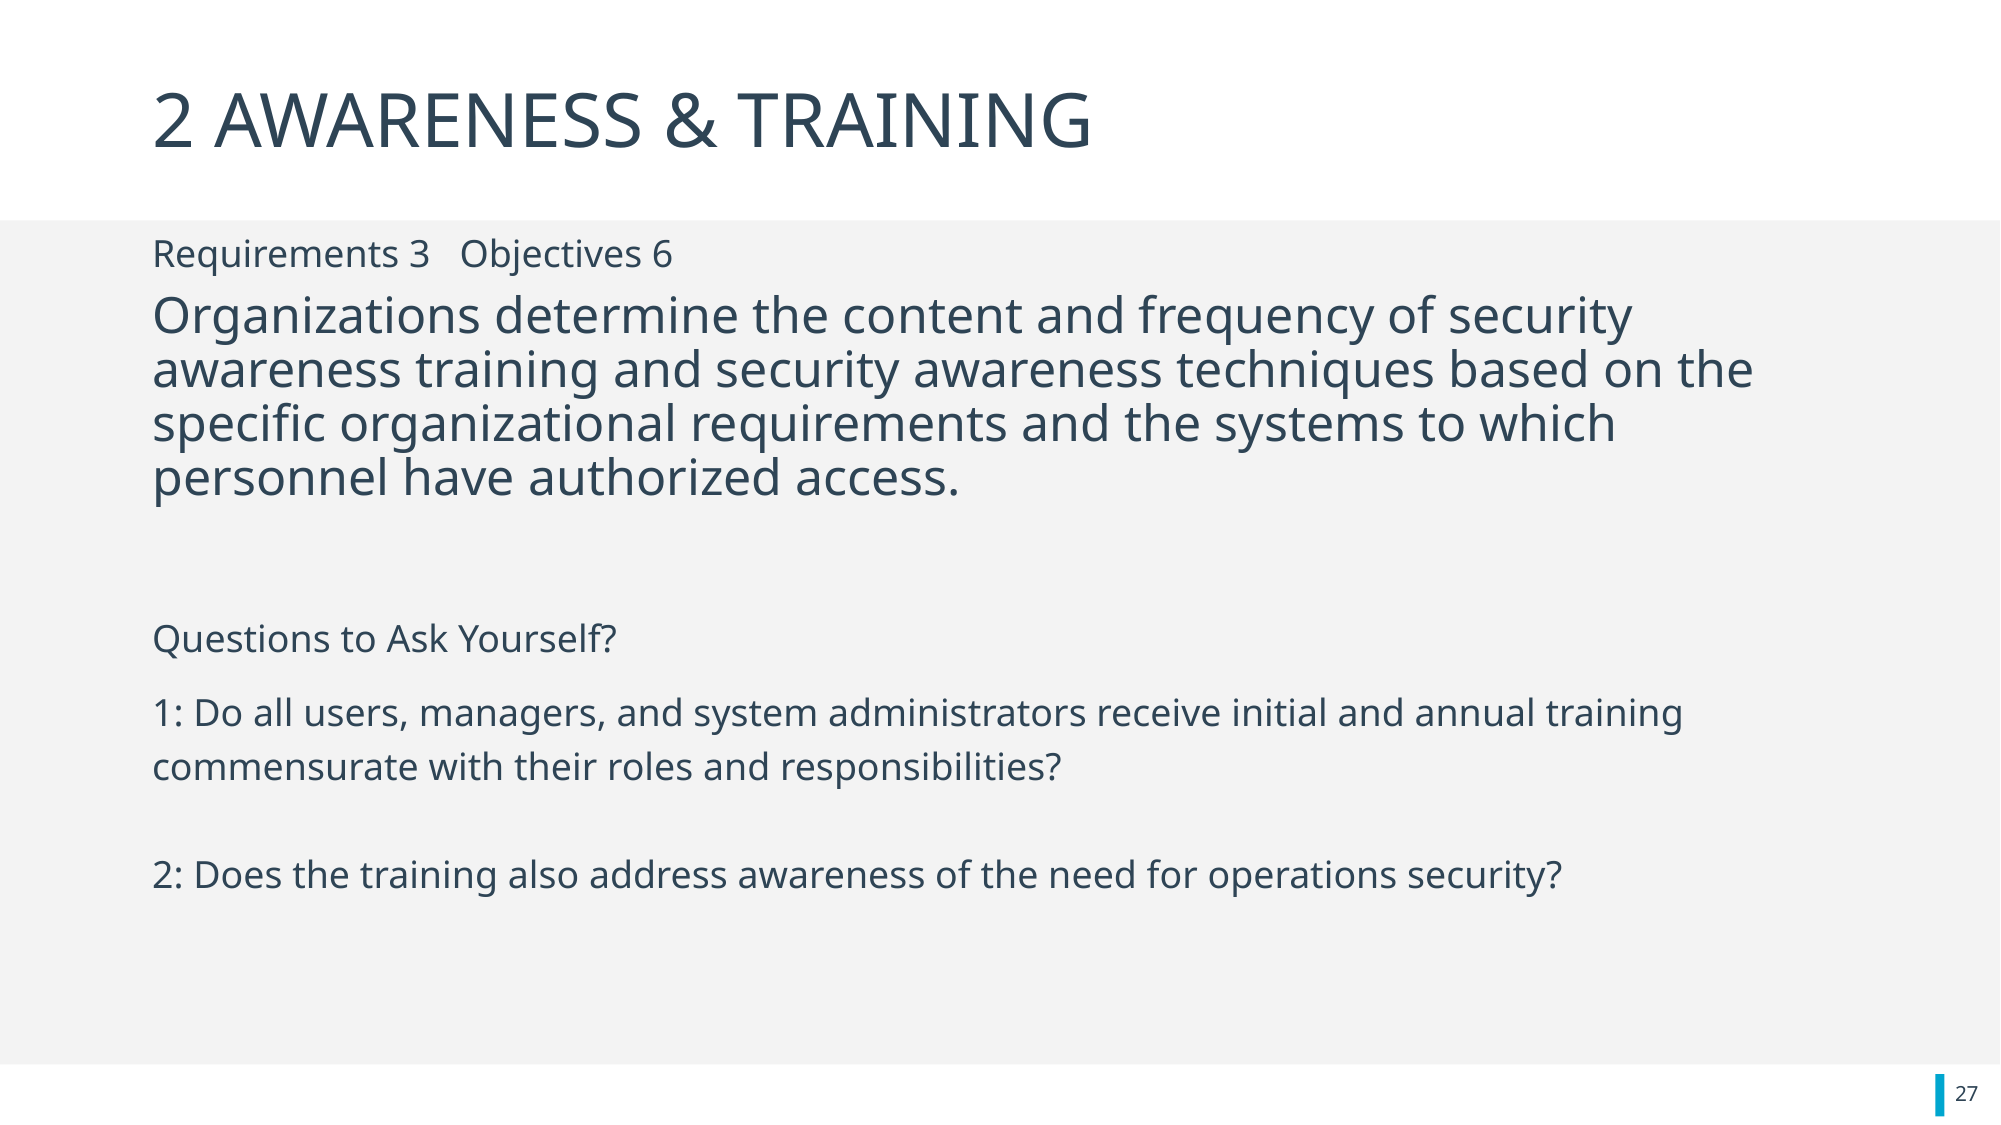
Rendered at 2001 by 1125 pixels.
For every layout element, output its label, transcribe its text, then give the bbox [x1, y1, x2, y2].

list Organizations determine the content and frequency of security awareness training and security awareness techniques based on the specific organizational requirements and the systems to which personnel have authorized access. [137, 283, 1863, 532]
text_box Requirements 3 Objectives 6 [137, 222, 1863, 283]
title 2 AWARENESS & TRAINING [137, 59, 1863, 187]
text_box Questions to Ask Yourself? [137, 607, 1863, 667]
slide_number 27 [1940, 1065, 2000, 1125]
text_box 1: Do all users, managers, and system administrators receive initial and annual training commensurate with their roles and responsibilities? 2: Does the training also address awareness of the need for operations security? [137, 672, 1863, 904]
